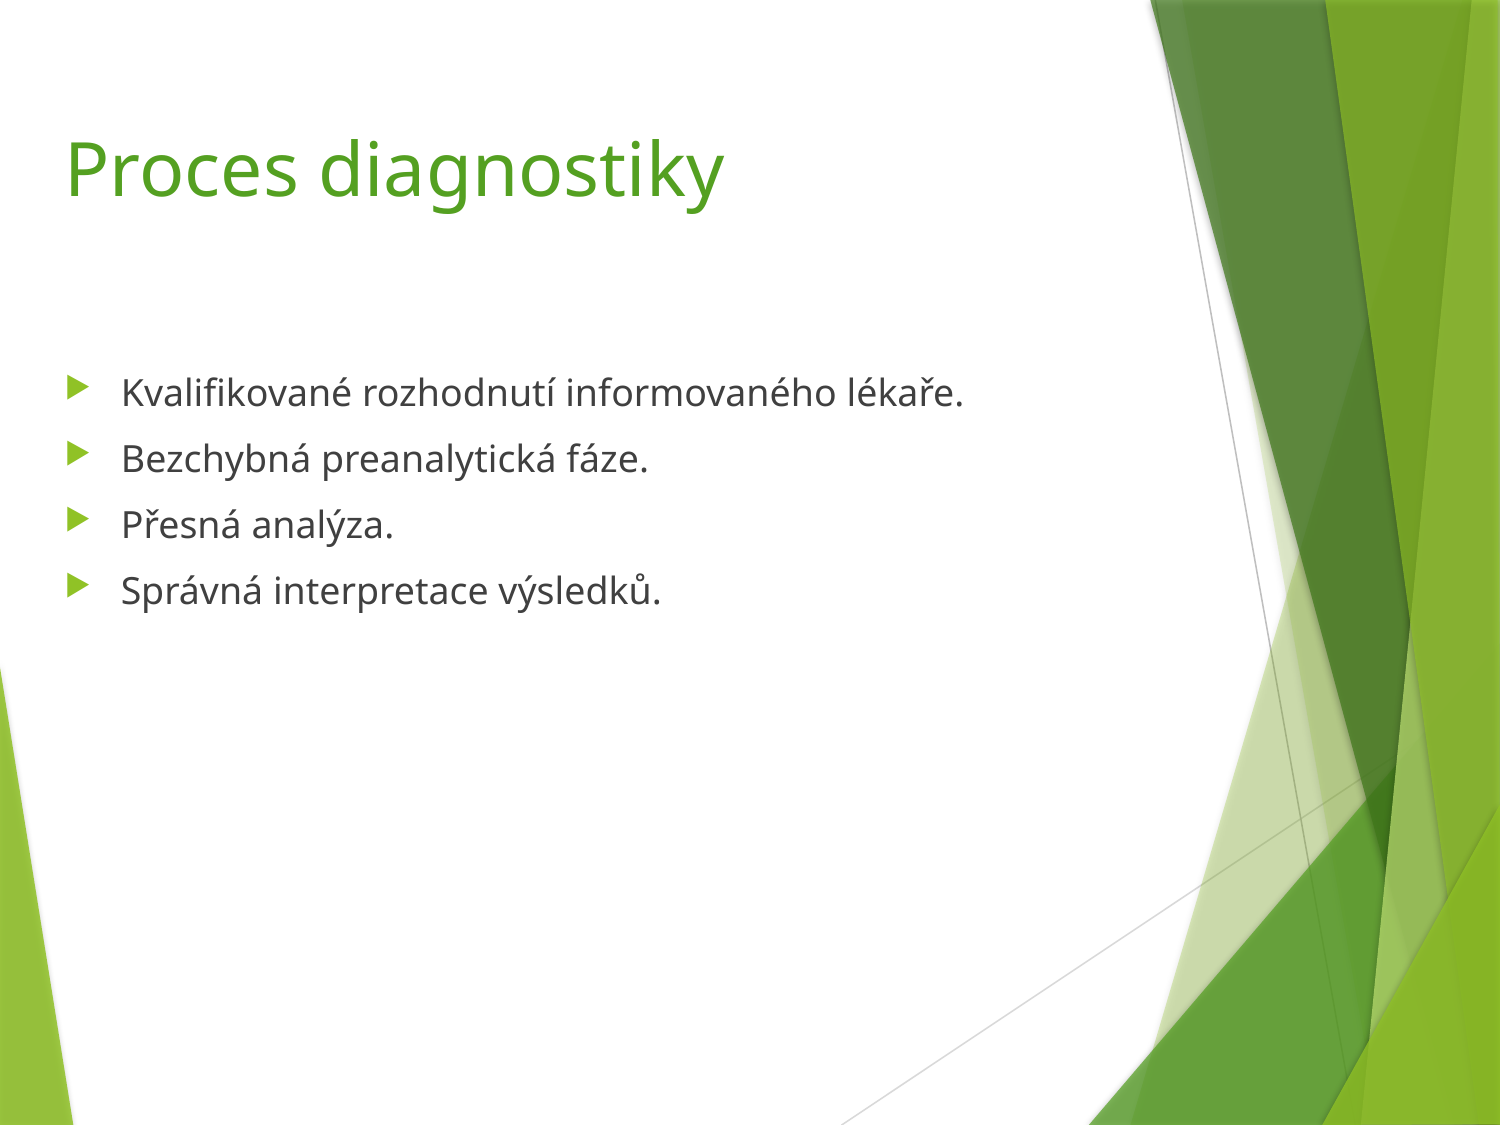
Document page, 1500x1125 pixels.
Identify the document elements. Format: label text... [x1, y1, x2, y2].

list Kvalifikované rozhodnutí informovaného lékaře. Bezchybná preanalytická fáze. Přesná analýza. Správná interpretace výsledků. [49, 361, 1451, 1001]
title Proces diagnostiky [49, 113, 1446, 327]
